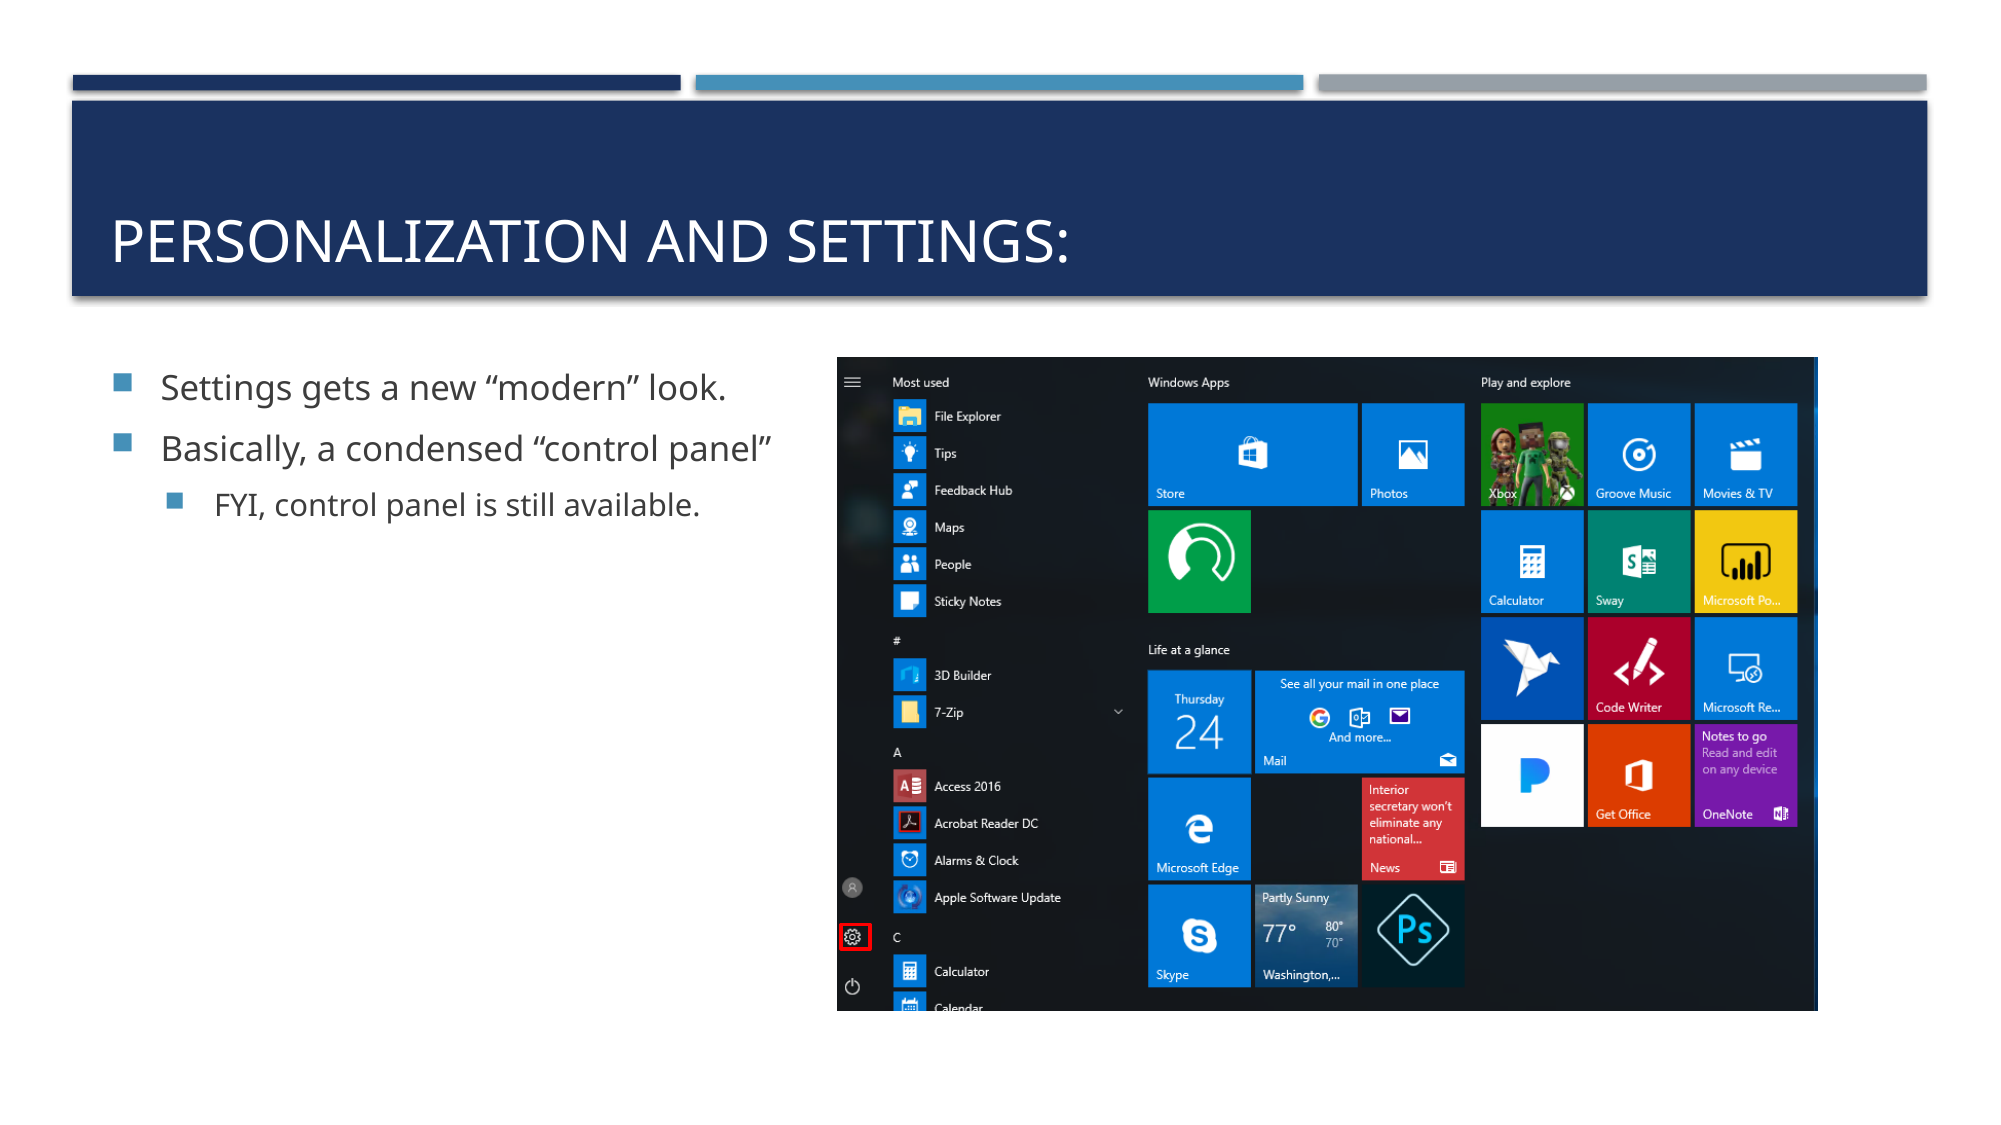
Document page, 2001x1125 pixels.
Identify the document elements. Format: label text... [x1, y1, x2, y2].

title Personalization and Settings: [95, 115, 1905, 282]
list Settings gets a new “modern” look. Basically, a condensed “control panel” FYI, control panel is still available. [95, 357, 834, 532]
picture [837, 356, 1819, 1011]
